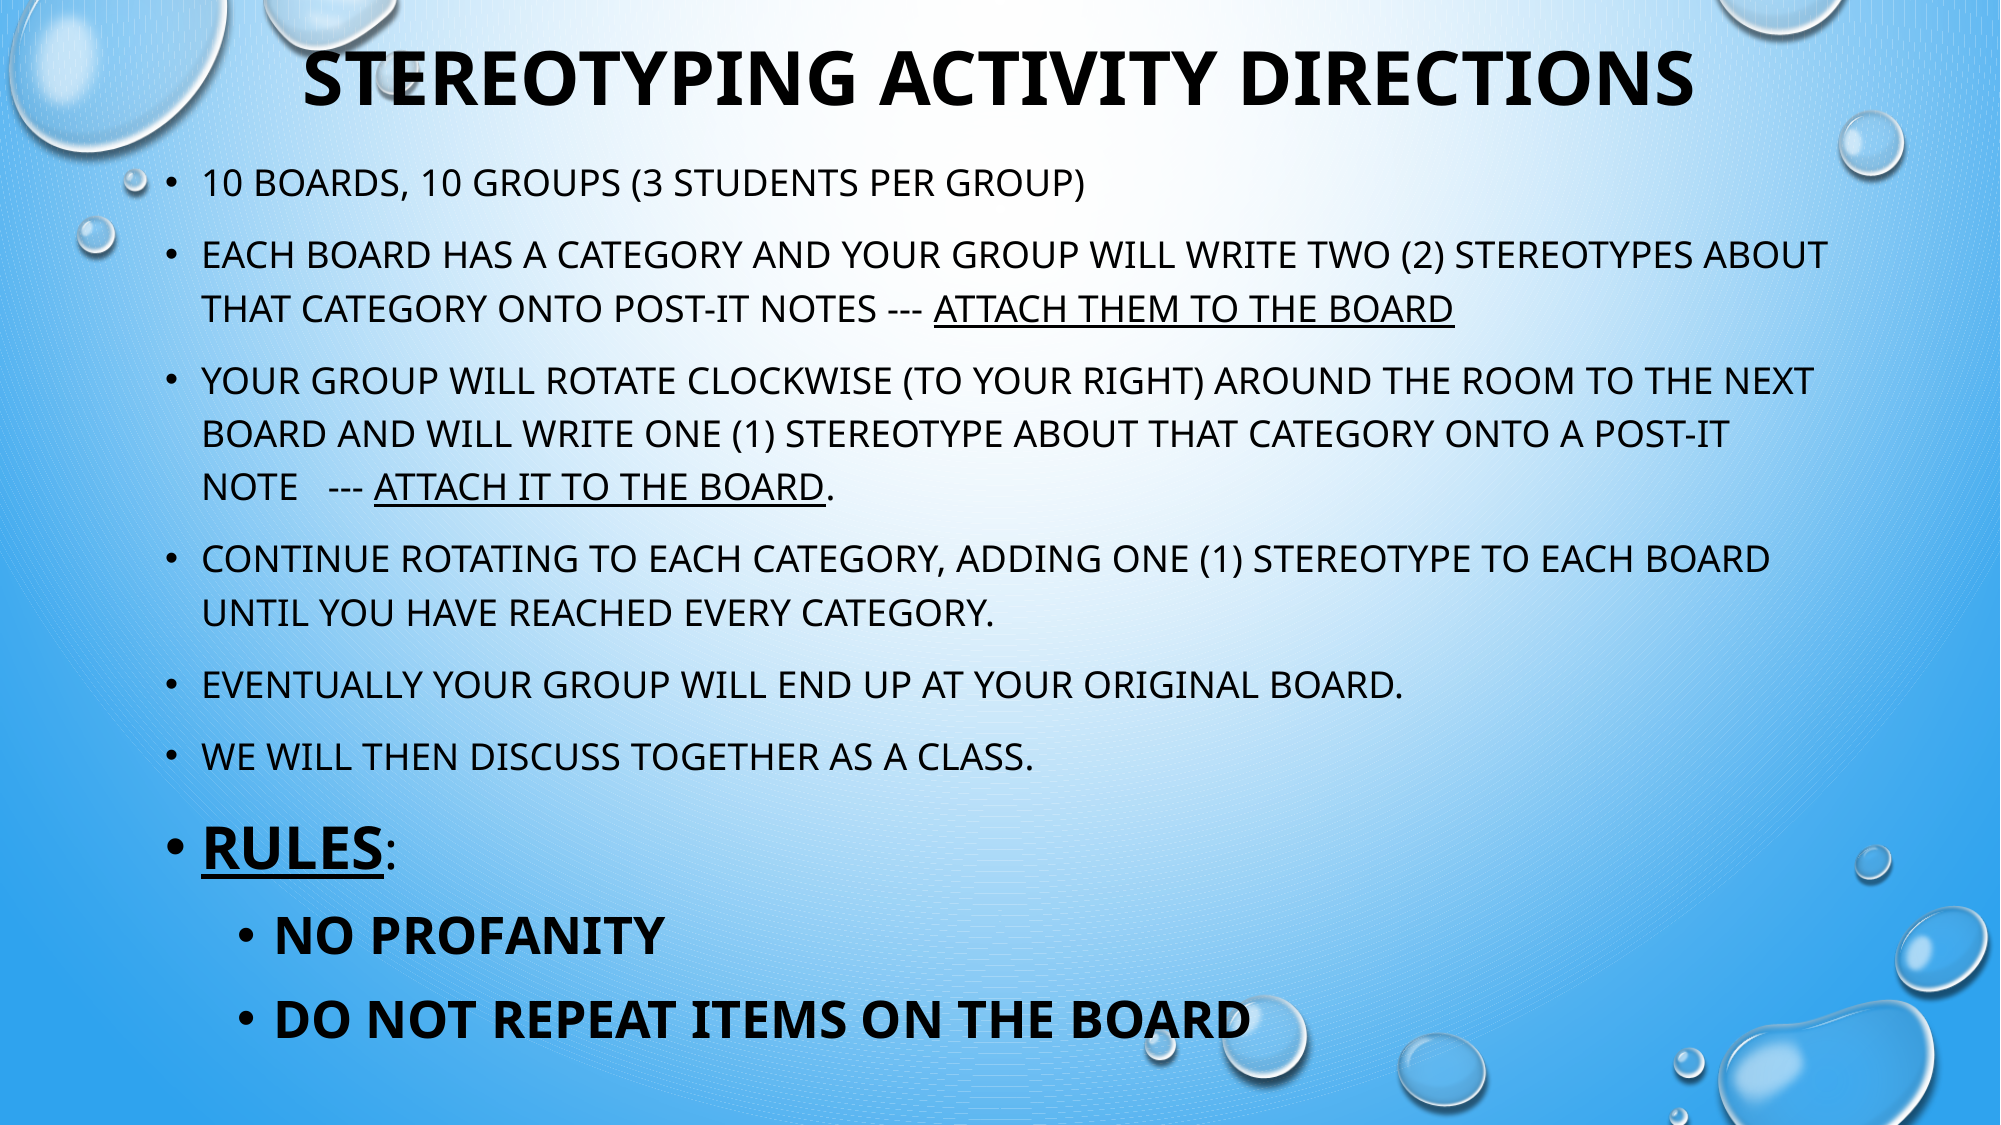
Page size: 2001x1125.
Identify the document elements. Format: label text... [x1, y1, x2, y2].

list 10 boards, 10 groups (3 students per group) Each board has a category and your group will write two (2) stereotypes about that category onto post-it notes --- attach them to the board Your group will rotate clockwise (to your right) around the room to the next board and will write one (1) stereotype about that category onto a post-it note --- attach it to the board. Continue rotating to each category, adding one (1) stereotype to each board until you have reached every category. Eventually your group will end up at your original board. We will then discuss together as a class. Rules: No profanity Do not repeat items on the board [149, 143, 1850, 1060]
picture [0, 0, 2000, 1125]
title Stereotyping activity directions [150, 0, 1851, 212]
